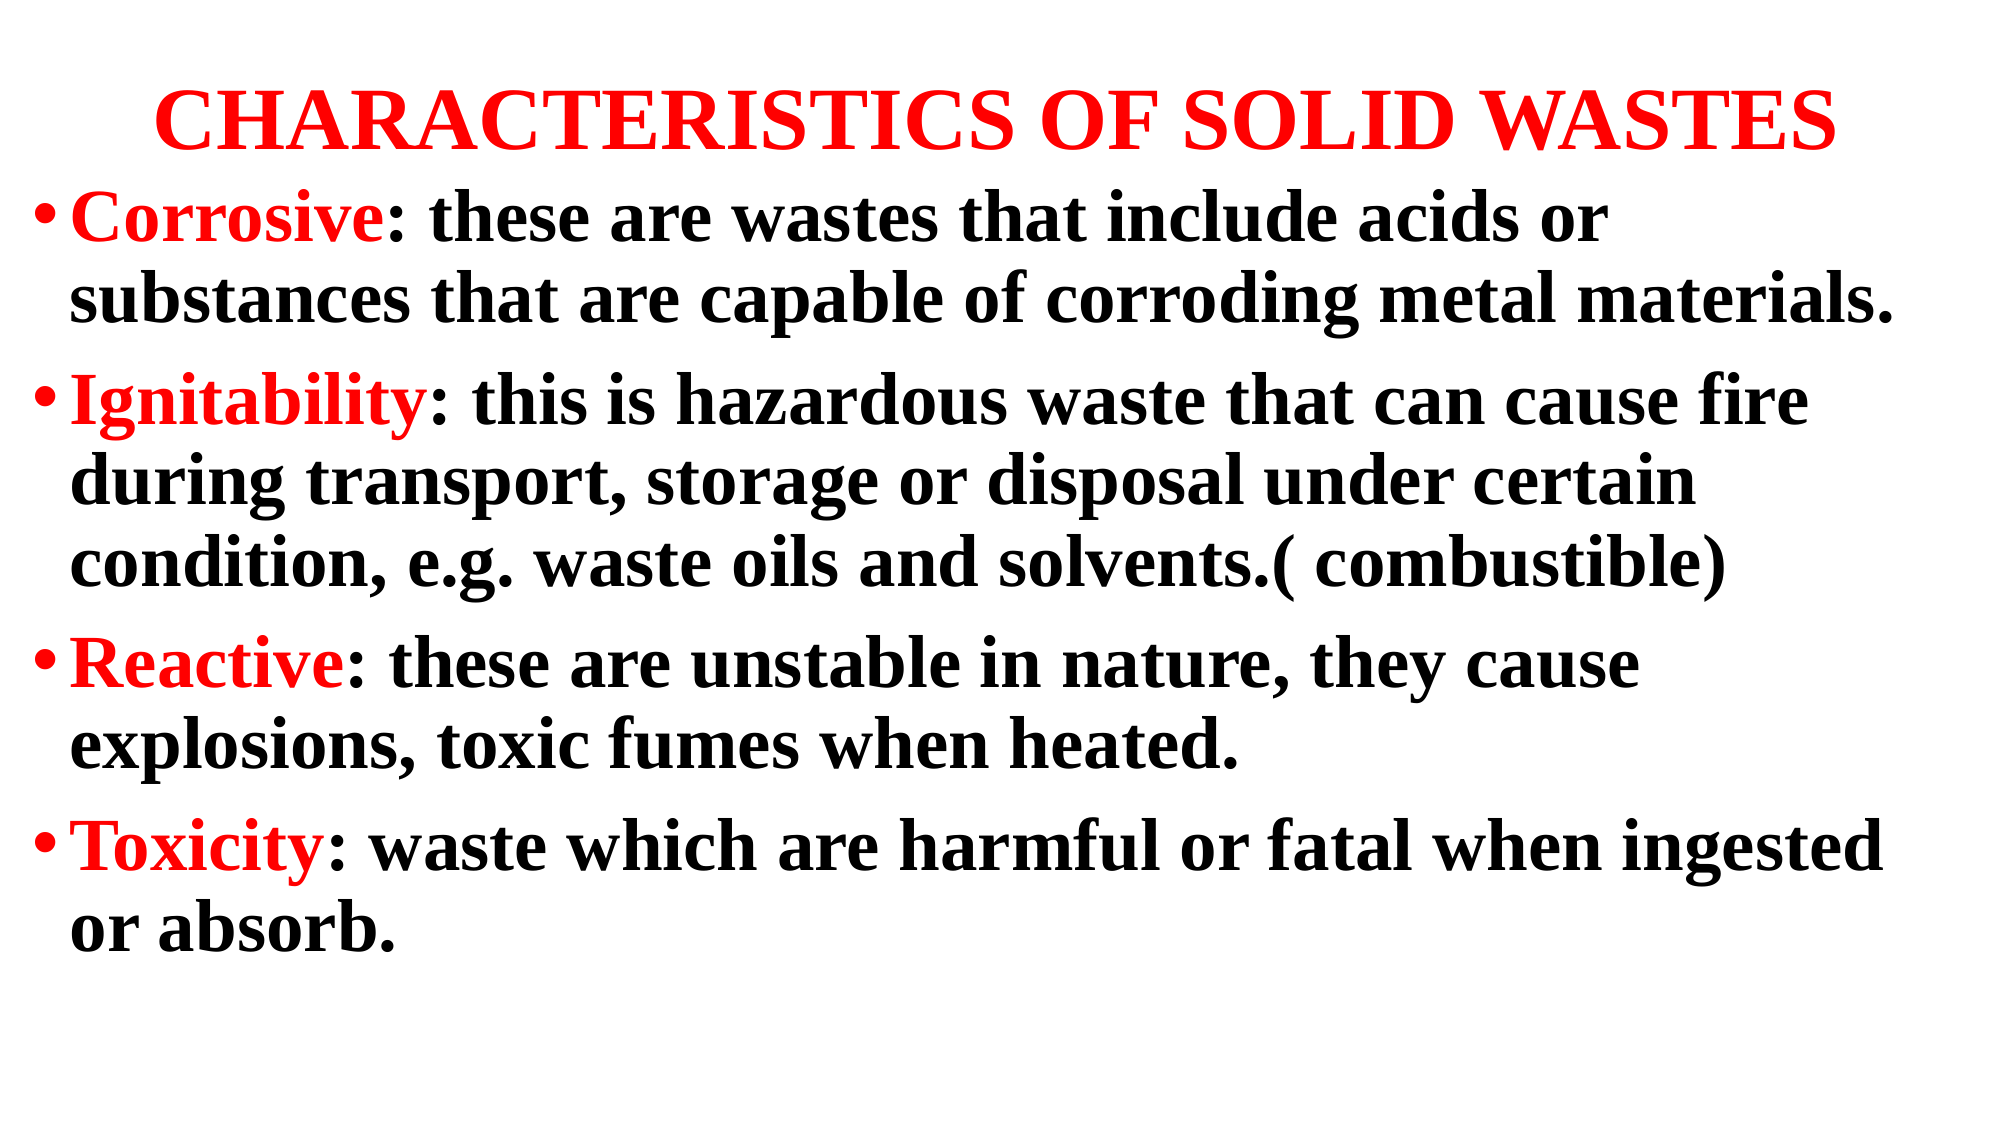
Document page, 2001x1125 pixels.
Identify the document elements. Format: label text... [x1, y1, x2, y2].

list Corrosive: these are wastes that include acids or substances that are capable of corroding metal materials. Ignitability: this is hazardous waste that can cause fire during transport, storage or disposal under certain condition, e.g. waste oils and solvents.( combustible) Reactive: these are unstable in nature, they cause explosions, toxic fumes when heated. Toxicity: waste which are harmful or fatal when ingested or absorb. [17, 169, 1985, 1109]
title CHARACTERISTICS OF SOLID WASTES [137, 59, 1863, 169]
